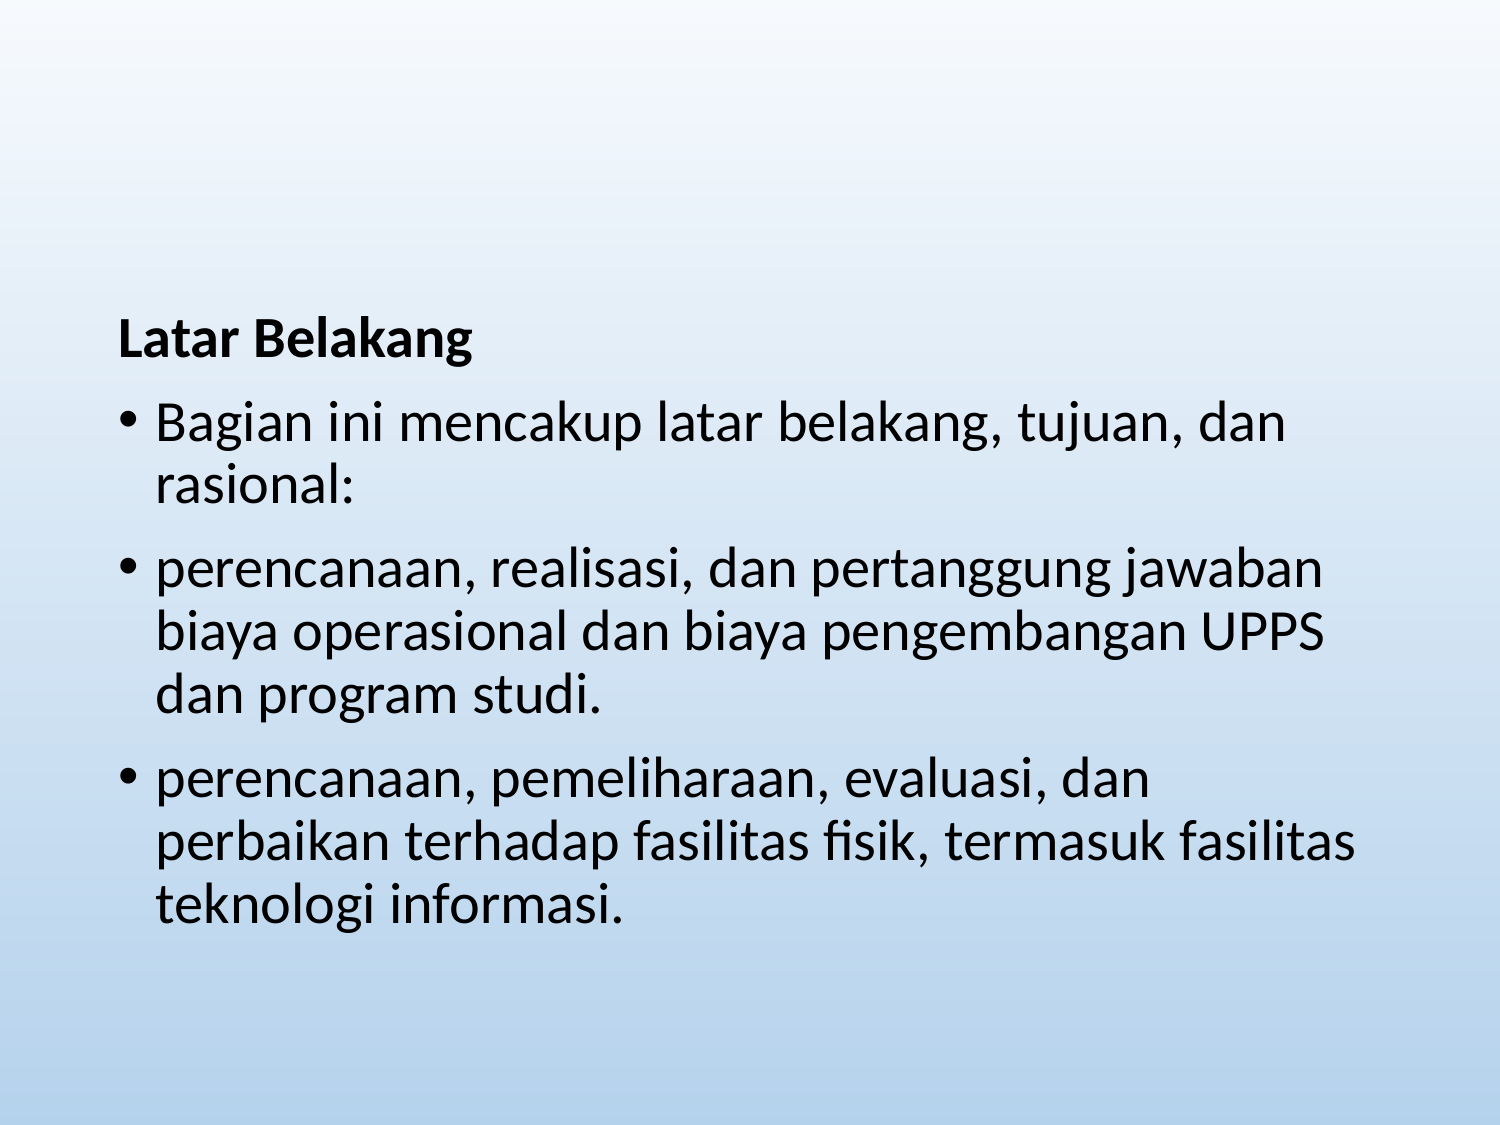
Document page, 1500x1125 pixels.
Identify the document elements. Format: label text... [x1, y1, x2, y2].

list Latar Belakang Bagian ini mencakup latar belakang, tujuan, dan rasional: perencanaan, realisasi, dan pertanggung jawaban biaya operasional dan biaya pengembangan UPPS dan program studi. perencanaan, pemeliharaan, evaluasi, dan perbaikan terhadap fasilitas fisik, termasuk fasilitas teknologi informasi. [103, 299, 1397, 1014]
